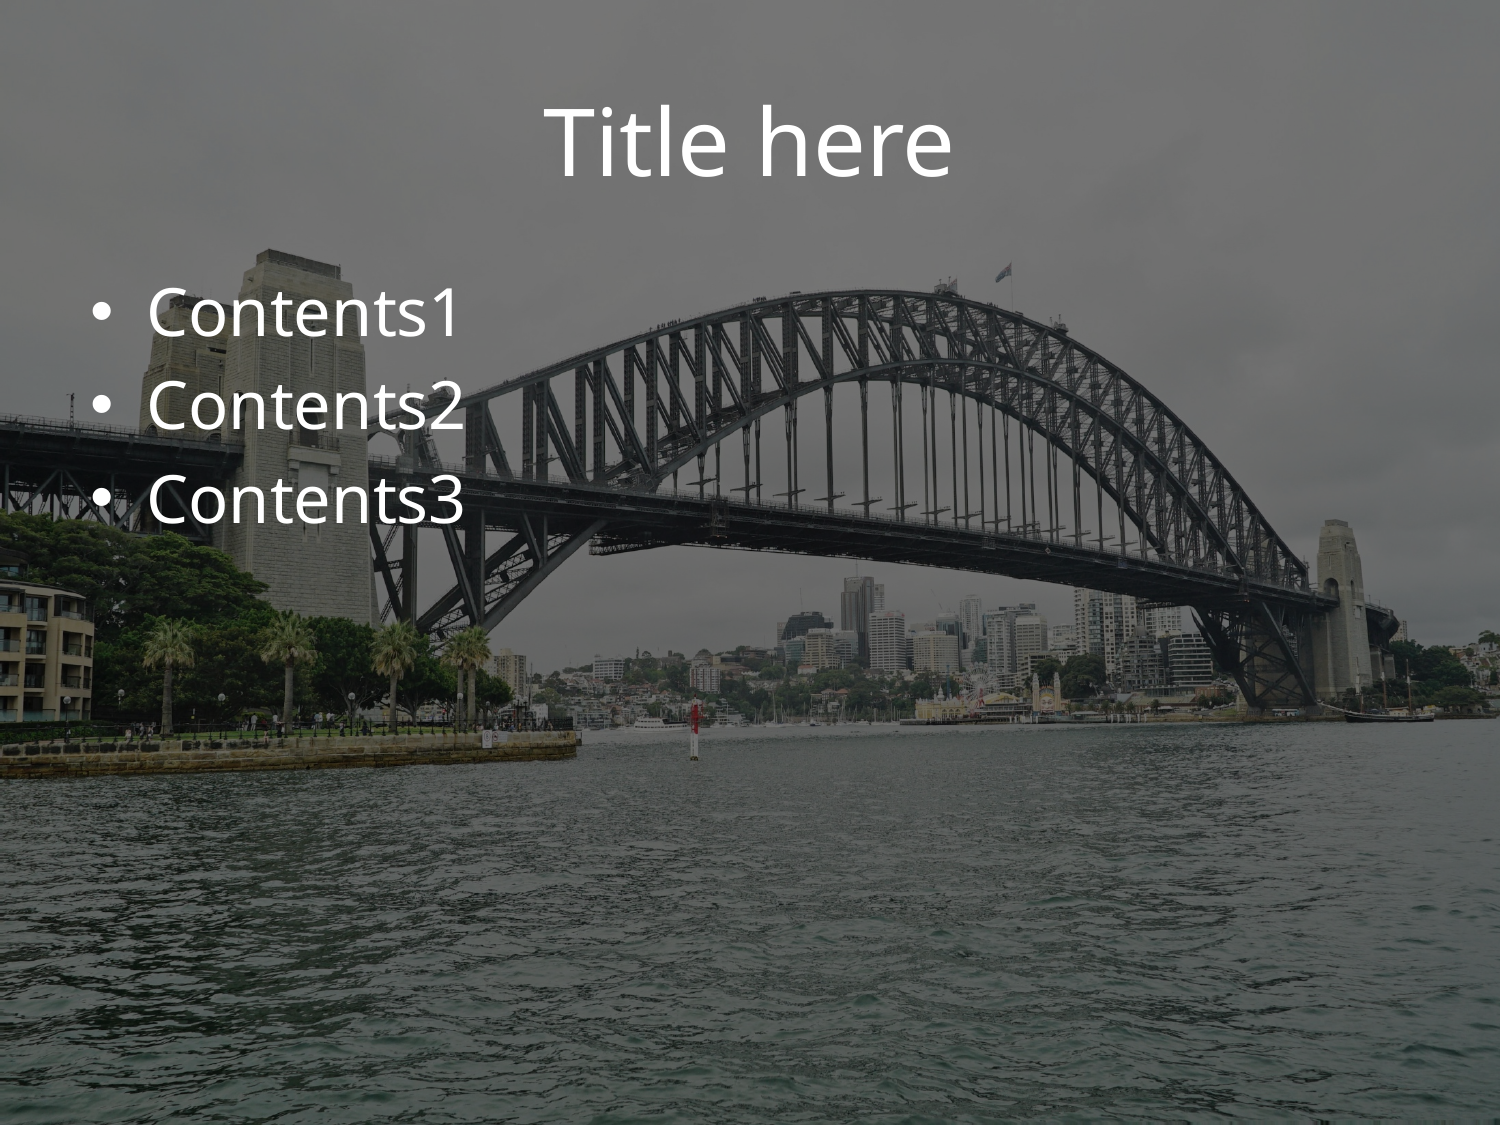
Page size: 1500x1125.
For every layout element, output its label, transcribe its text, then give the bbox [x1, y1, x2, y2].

title Title here [75, 45, 1425, 233]
list Contents1 Contents2 Contents3 [75, 262, 1425, 1005]
text_box [0, 0, 1500, 1125]
